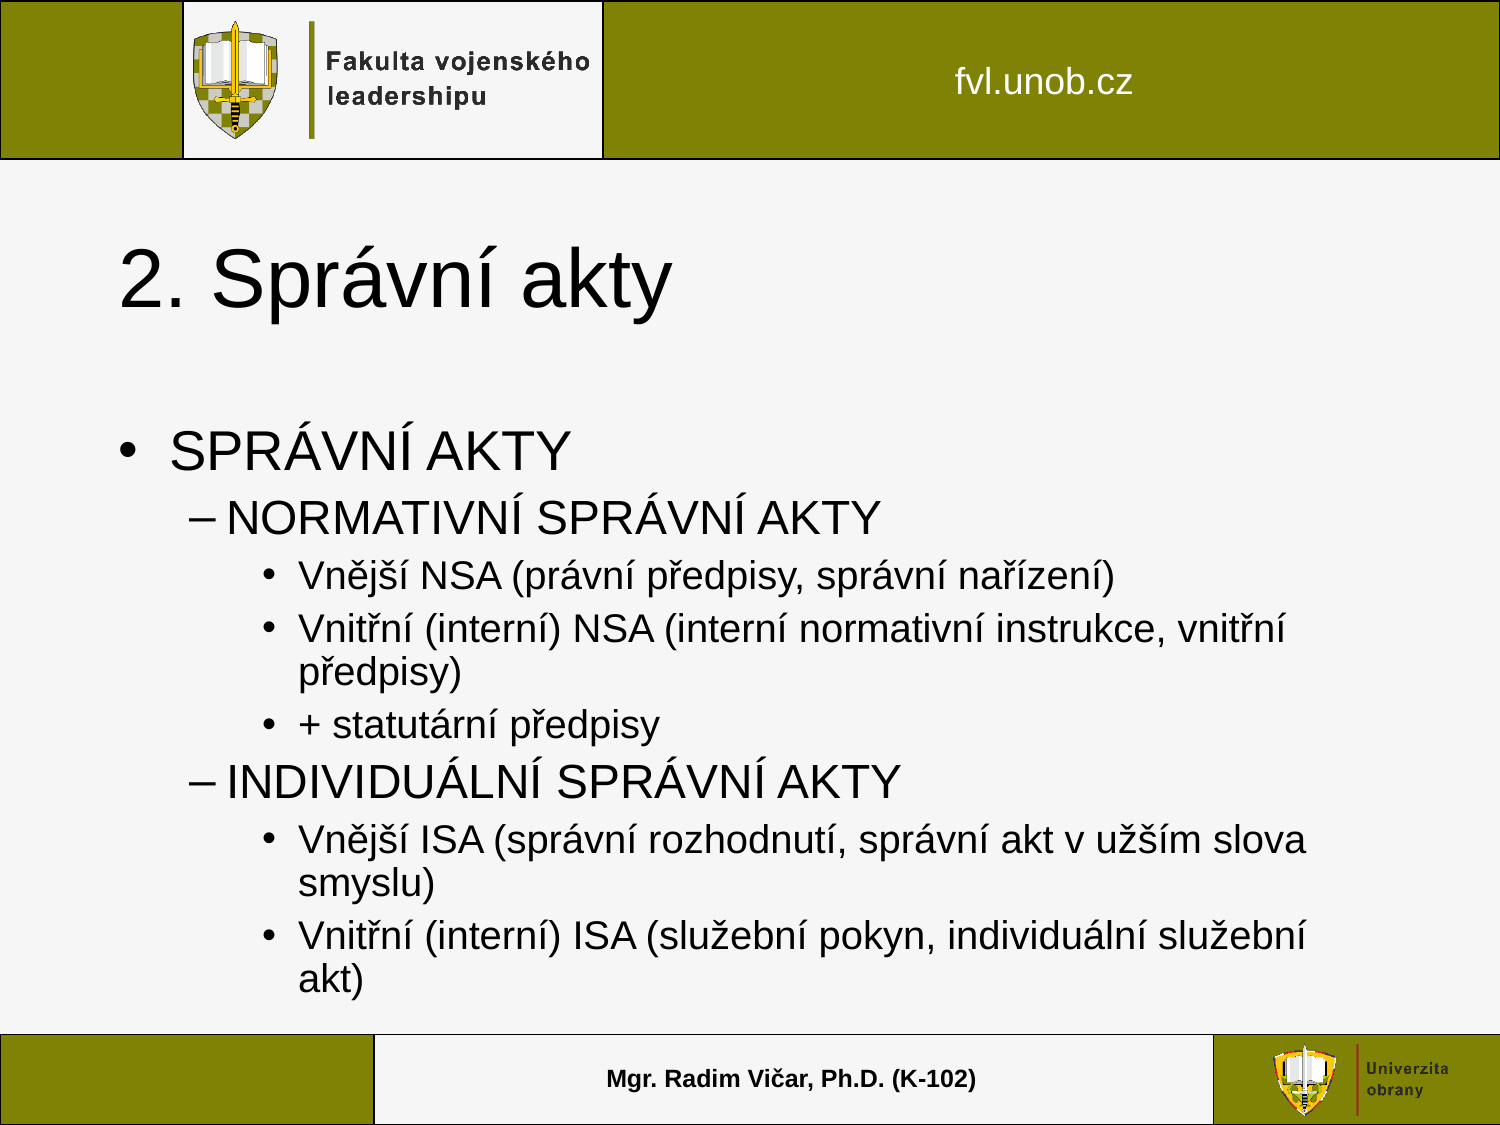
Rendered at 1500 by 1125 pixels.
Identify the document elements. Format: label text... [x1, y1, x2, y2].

text_box Mgr. Radim Vičar, Ph.D. (K-102) [376, 1048, 1207, 1110]
picture [193, 21, 589, 139]
title 2. Správní akty [103, 171, 1397, 389]
picture [1273, 1044, 1448, 1116]
list SPRÁVNÍ AKTY NORMATIVNÍ SPRÁVNÍ AKTY Vnější NSA (právní předpisy, správní nařízení) Vnitřní (interní) NSA (interní normativní instrukce, vnitřní předpisy) + statutární předpisy INDIVIDUÁLNÍ SPRÁVNÍ AKTY Vnější ISA (správní rozhodnutí, správní akt v užším slova smyslu) Vnitřní (interní) ISA (služební pokyn, individuální služební akt) [103, 415, 1397, 1014]
